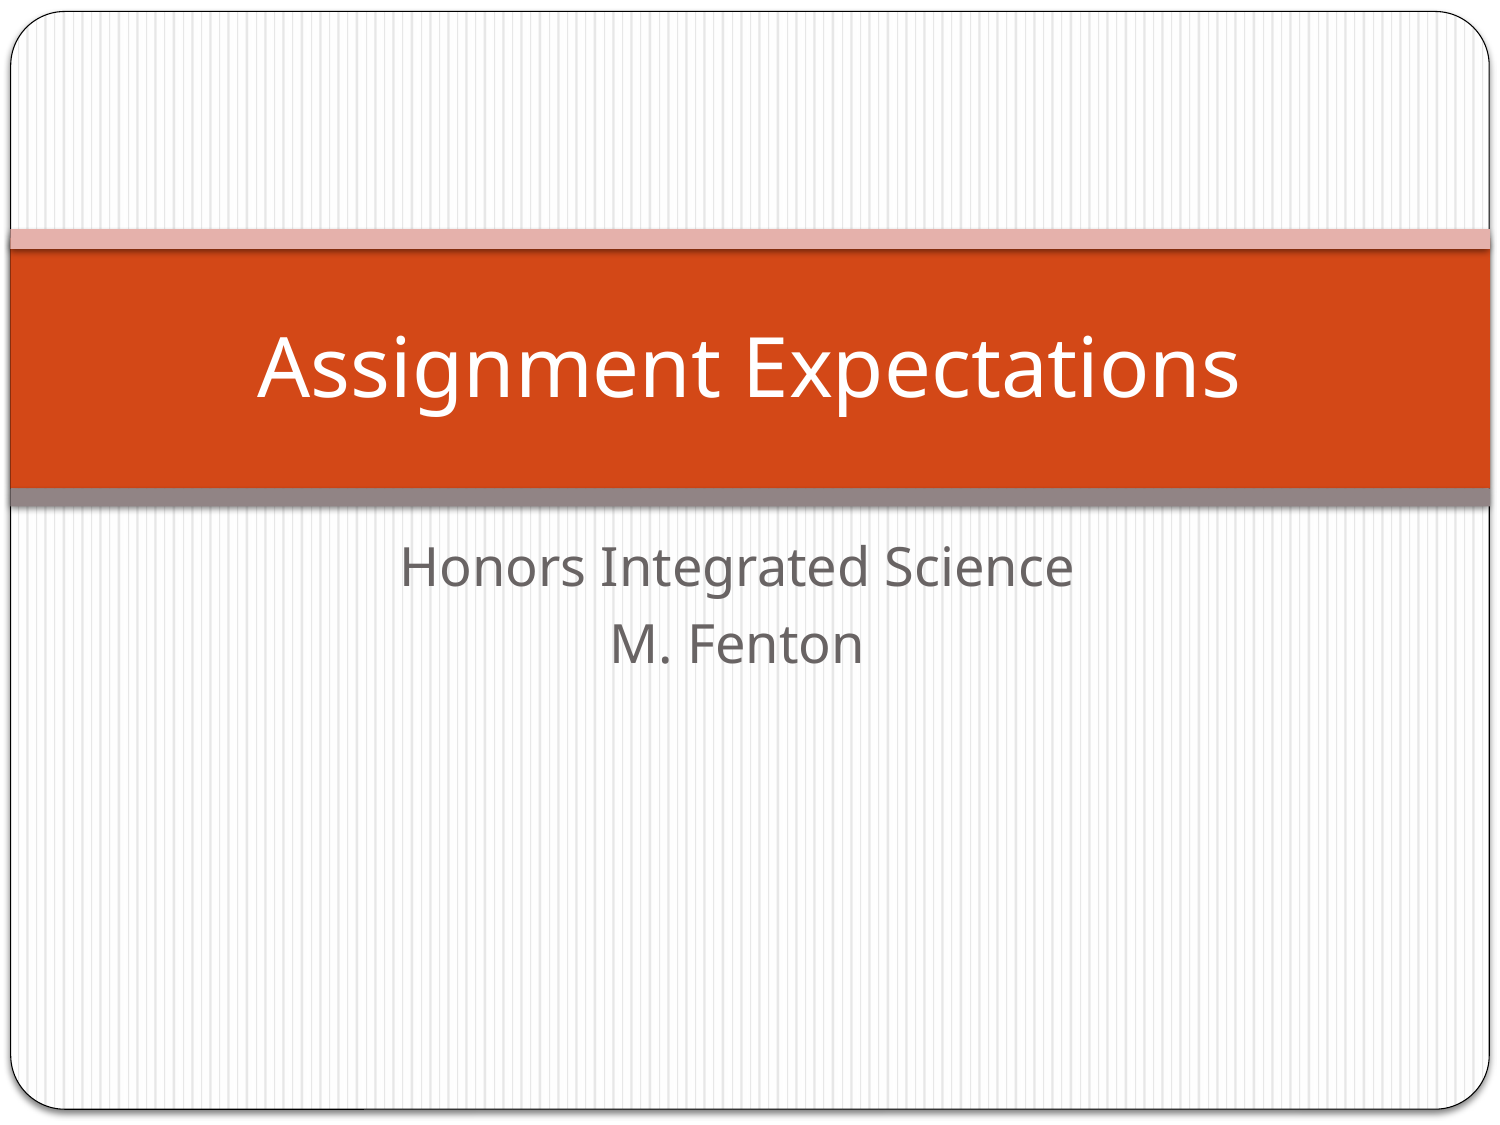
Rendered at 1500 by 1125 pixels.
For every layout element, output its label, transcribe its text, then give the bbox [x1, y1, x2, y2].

subtitle Honors Integrated Science M. Fenton [212, 525, 1263, 788]
title Assignment Expectations [75, 247, 1425, 489]
